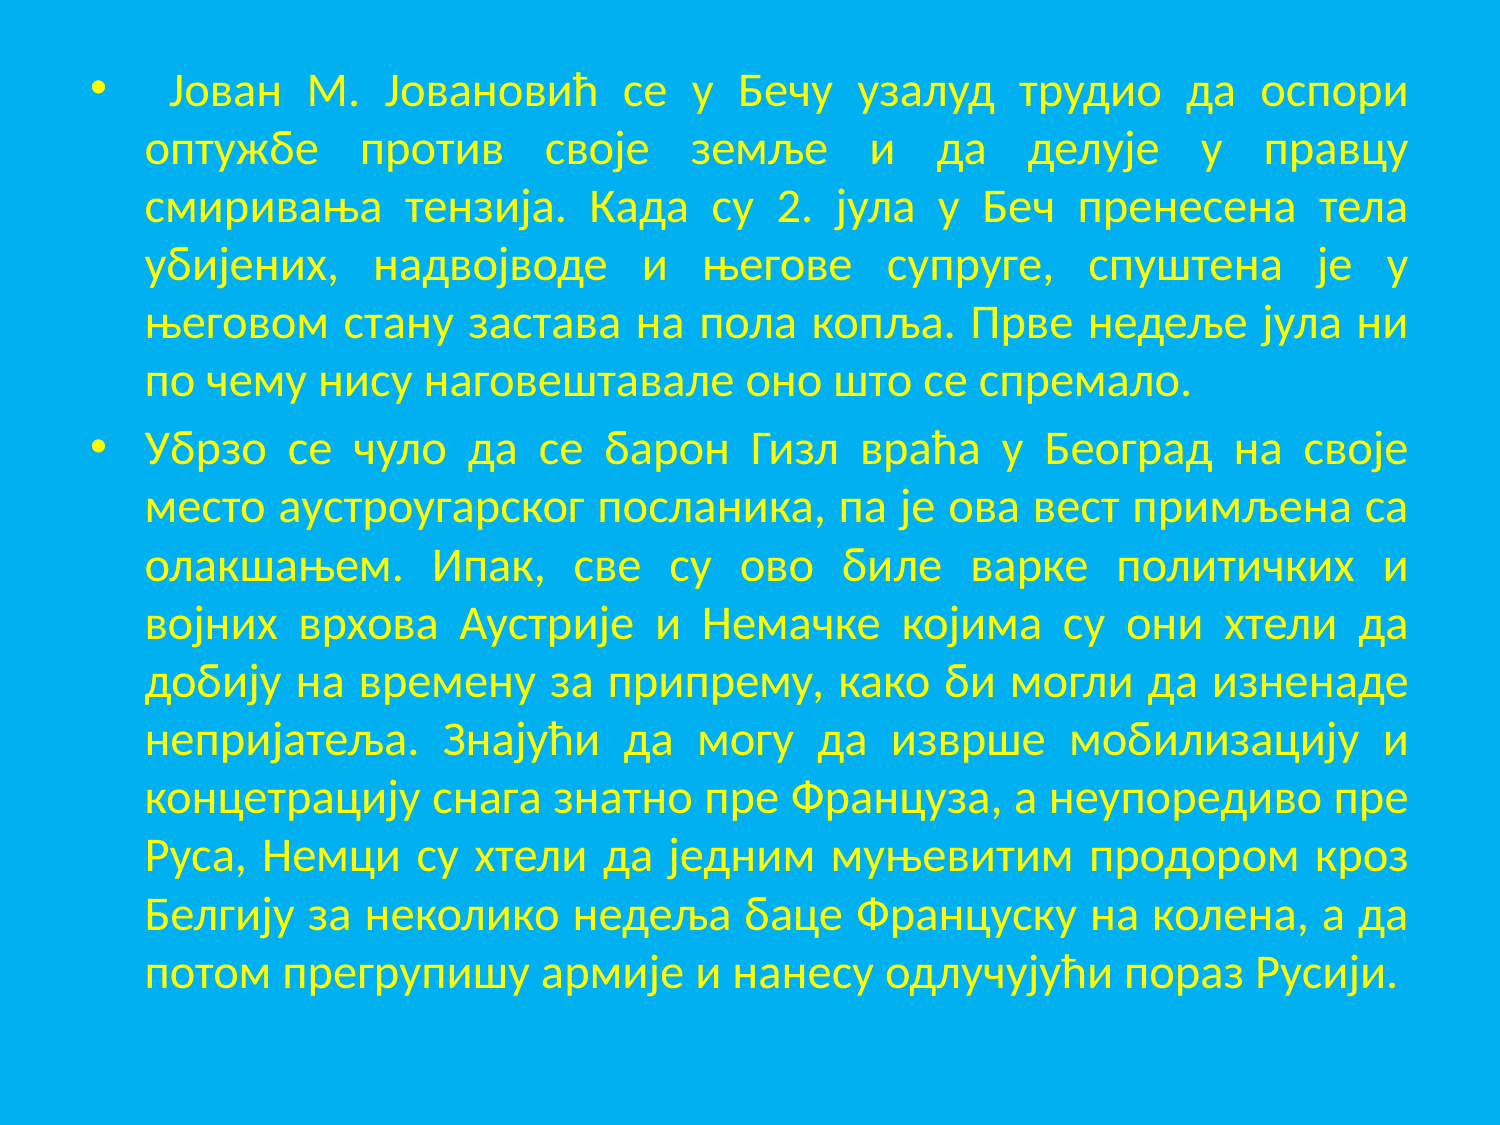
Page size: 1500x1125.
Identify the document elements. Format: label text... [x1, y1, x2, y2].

list Јован М. Јовановић се у Бечу узалуд трудио да оспори оптужбе против своје земље и да делује у правцу смиривања тензија. Када су 2. јула у Беч пренесена тела убијених, надвојводе и његове супруге, спуштена је у његовом стану застава на пола копља. Прве недеље јула ни по чему нису наговештавале оно што се спремало. Убрзо се чуло да се барон Гизл враћа у Београд на своје место аустроугарског посланика, па је ова вест примљена са олакшањем. Ипак, све су ово биле варке политичких и војних врхова Аустрије и Немачке којима су они хтели да добију на времену за припрему, како би могли да изненаде непријатеља. Знајући да могу да изврше мобилизацију и концетрацију снага знатно пре Француза, а неупоредиво пре Руса, Немци су хтели да једним муњевитим продором кроз Белгију за неколико недеља баце Француску на колена, а да потом прегрупишу армије и нанесу одлучујући пораз Русији. [75, 50, 1425, 1063]
